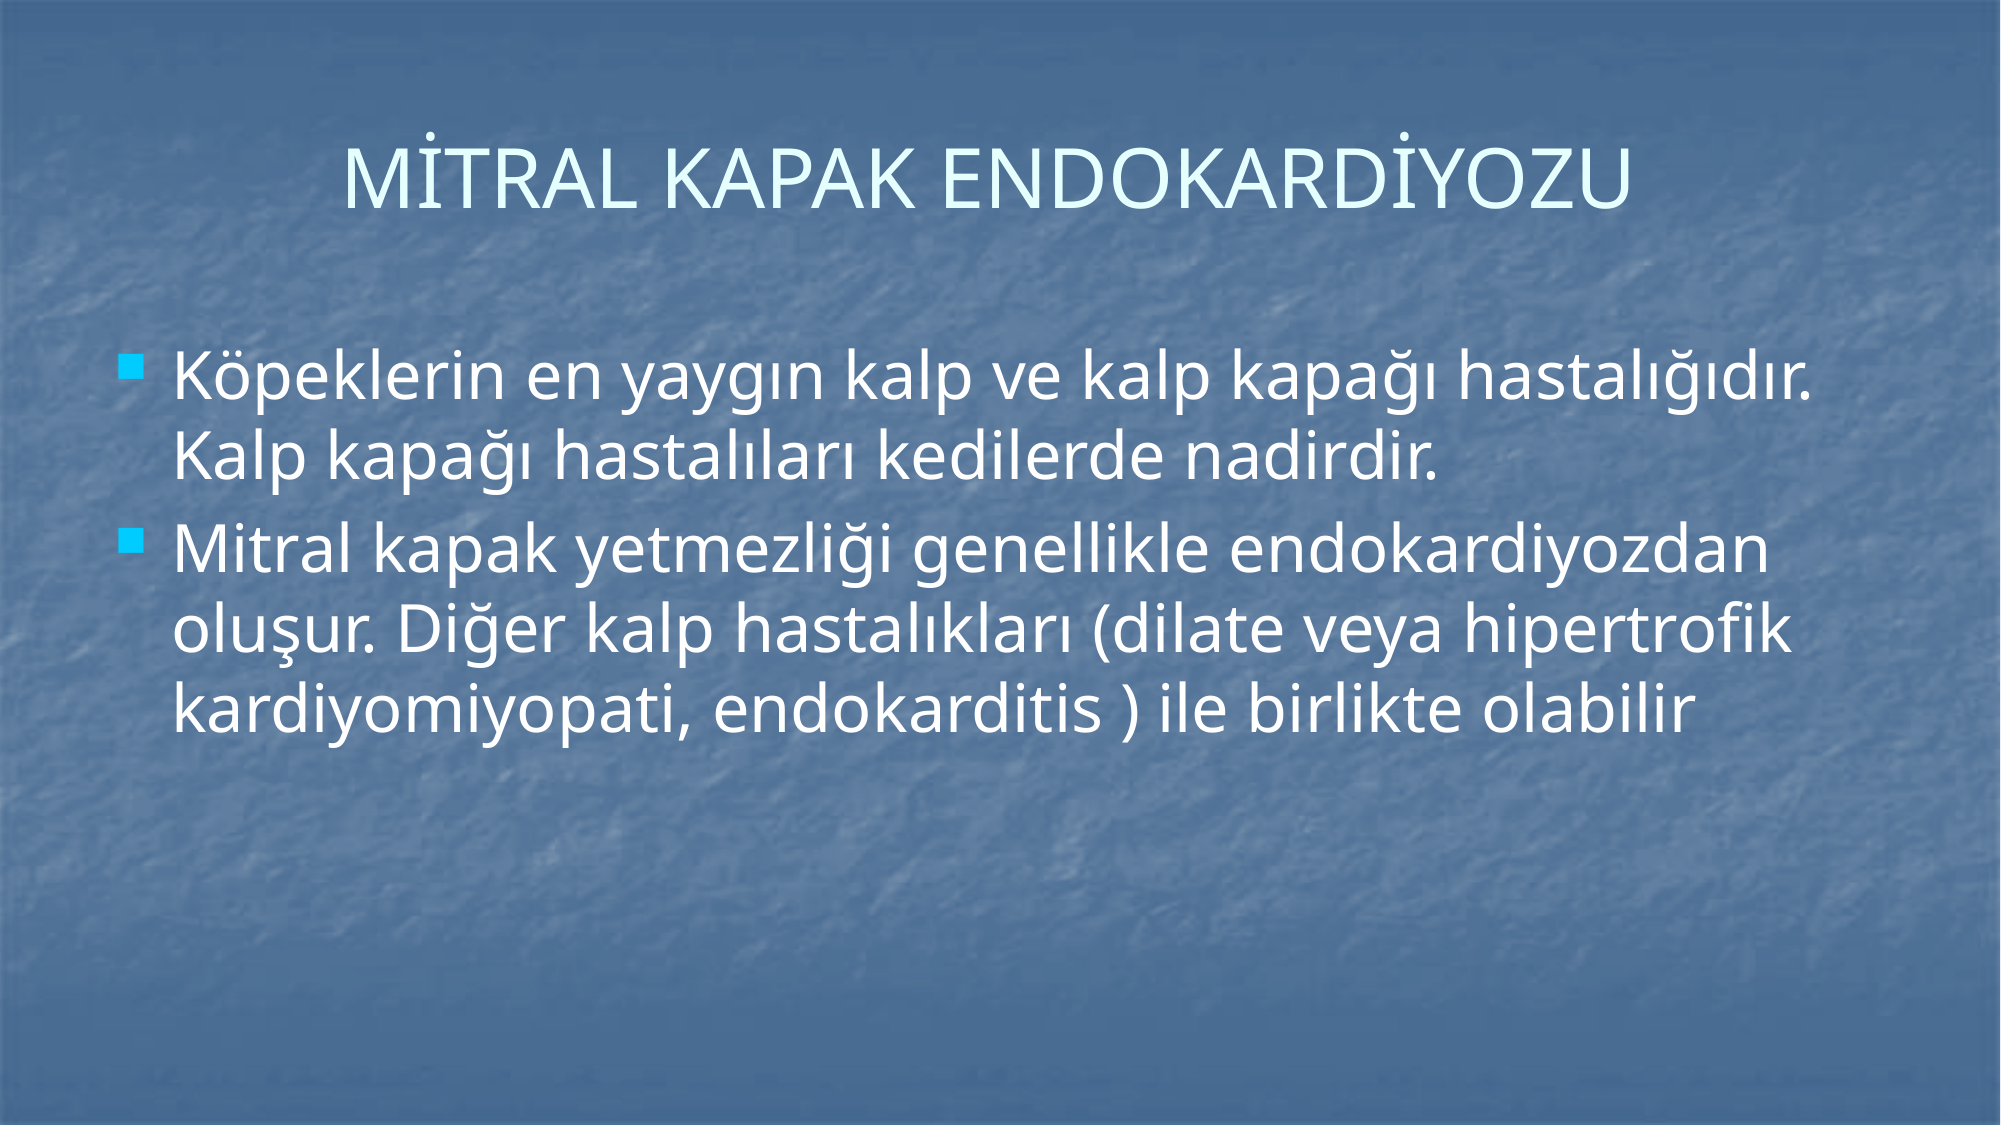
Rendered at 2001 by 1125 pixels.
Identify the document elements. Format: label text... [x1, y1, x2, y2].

list Köpeklerin en yaygın kalp ve kalp kapağı hastalığıdır. Kalp kapağı hastalıları kedilerde nadirdir. Mitral kapak yetmezliği genellikle endokardiyozdan oluşur. Diğer kalp hastalıkları (dilate veya hipertrofik kardiyomiyopati, endokarditis ) ile birlikte olabilir [99, 324, 1900, 1000]
title MİTRAL KAPAK ENDOKARDİYOZU [99, 62, 1900, 288]
